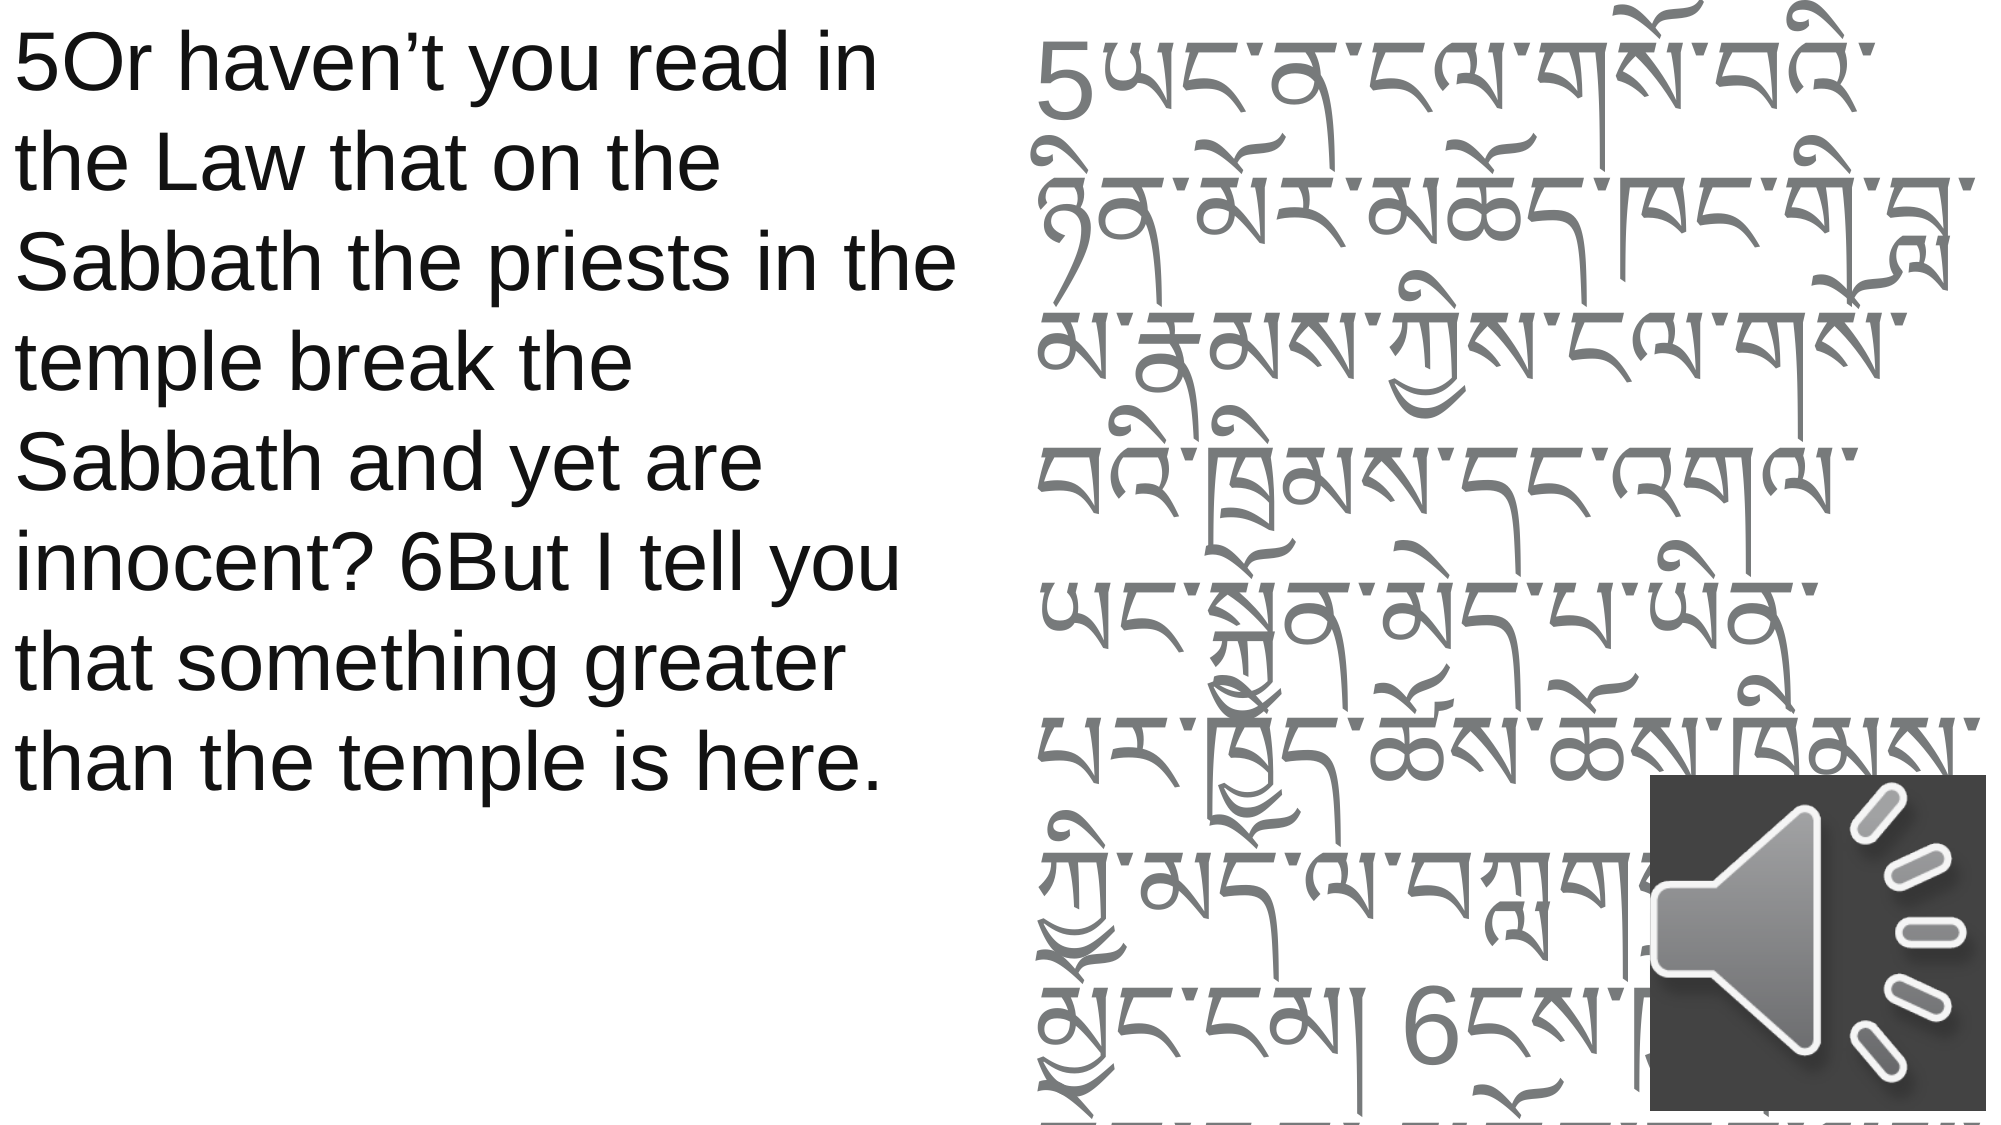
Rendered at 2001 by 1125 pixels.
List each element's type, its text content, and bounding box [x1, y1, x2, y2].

picture [1648, 773, 1987, 1112]
text_box 5ཡང་ན་ངལ་གསོ་བའི་ཉིན་མོར་མཆོད་ཁང་གི་བླ་མ་རྣམས་ཀྱིས་ངལ་གསོ་བའི་ཁྲིམས་དང་འགལ་ཡང་སྐྱོན་མེད་པ་ཡིན་པར་ཁྱེད་ཚོས་ཆོས་ཁྲིམས་ཀྱི་མདོ་ལ་བཀླགས་མ་མྱོང་ངམ། 6ངས་ཁྱེད་ཚོར་ཟེར་རྒྱུར། མཆོད་ཁང་ལས་ཆེ་བ་ཞིག་འདིར་ཡོད། [1019, 0, 2000, 1125]
text_box 5Or haven’t you read in the Law that on the Sabbath the priests in the temple break the Sabbath and yet are innocent? 6But I tell you that something greater than the temple is here. [0, 0, 981, 1125]
